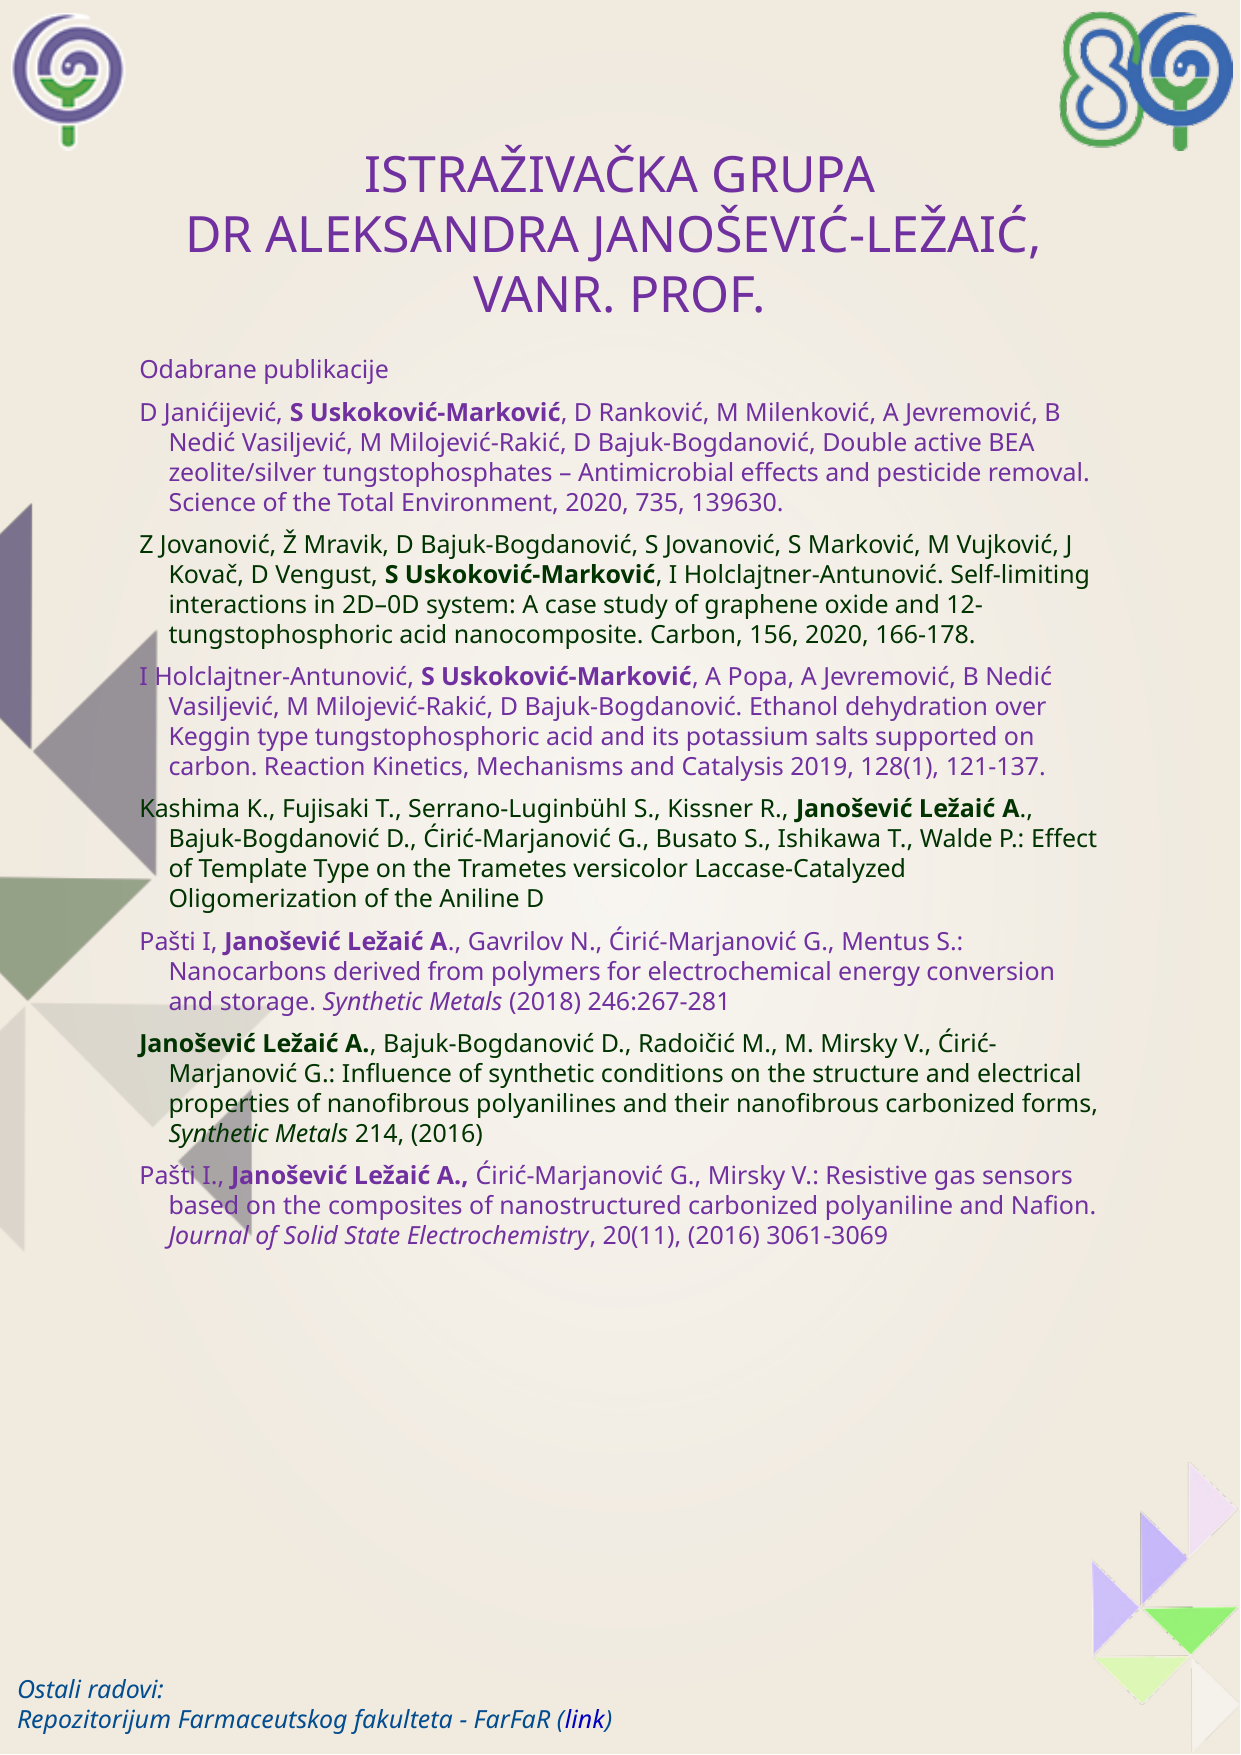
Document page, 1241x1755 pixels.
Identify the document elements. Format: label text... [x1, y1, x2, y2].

picture [11, 13, 128, 151]
list Istraživačka grupa DR Aleksandra Janošević-ležaić, VANR. PROF. [137, 132, 1104, 332]
picture [0, 502, 124, 1252]
text_box Ostali radovi: Repozitorijum Farmaceutskog fakulteta - FarFaR (link) [8, 1665, 654, 1747]
picture [1059, 11, 1233, 151]
text_box Odabrane publikacije D Janićijević, S Uskoković-Marković, D Ranković, M Milenković, A Jevremović, B Nedić Vasiljević, M Milojević-Rakić, D Bajuk-Bogdanović, Double active BEA zeolite/silver tungstophosphates – Antimicrobial effects and pesticide removal. Science of the Total Environment, 2020, 735, 139630. Z Jovanović, Ž Mravik, D Bajuk-Bogdanović, S Jovanović, S Marković, M Vujković, J Kovač, D Vengust, S Uskoković-Marković, I Holclajtner-Antunović. Self-limiting interactions in 2D–0D system: A case study of graphene oxide and 12-tungstophosphoric acid nanocomposite. Carbon, 156, 2020, 166-178. I Holclajtner-Antunović, S Uskoković-Marković, A Popa, A Jevremović, B Nedić Vasiljević, M Milojević-Rakić, D Bajuk-Bogdanović. Ethanol dehydration over Keggin type tungstophosphoric acid and its potassium salts supported on carbon. Reaction Kinetics, Mechanisms and Catalysis 2019, 128(1), 121-137. Kashima K., Fujisaki T., Serrano-Luginbühl S., Kissner R., Janošević Ležaić A., Bajuk-Bogdanović D., Ćirić-Marjanović G., Busato S., Ishikawa T., Walde P.: Effect of Template Type on the Trametes versicolor Laccase-Catalyzed Oligomerization of the Aniline D Pašti I, Janošević Ležaić A., Gavrilov N., Ćirić-Marjanović G., Mentus S.: Nanocarbons derived from polymers for electrochemical energy conversion and storage. Synthetic Metals (2018) 246:267-281 Janošević Ležaić A., Bajuk-Bogdanović D., Radoičić M., M. Mirsky V., Ćirić-Marjanović G.: Influence of synthetic conditions on the structure and electrical properties of nanofibrous polyanilines and their nanofibrous carbonized forms, Synthetic Metals 214, (2016) Pašti I., Janošević Ležaić A., Ćirić-Marjanović G., Mirsky V.: Resistive gas sensors based on the composites of nanostructured carbonized polyaniline and Nafion. Journal of Solid State Electrochemistry, 20(11), (2016) 3061-3069 [124, 346, 1116, 1258]
picture [1092, 1461, 1239, 1752]
